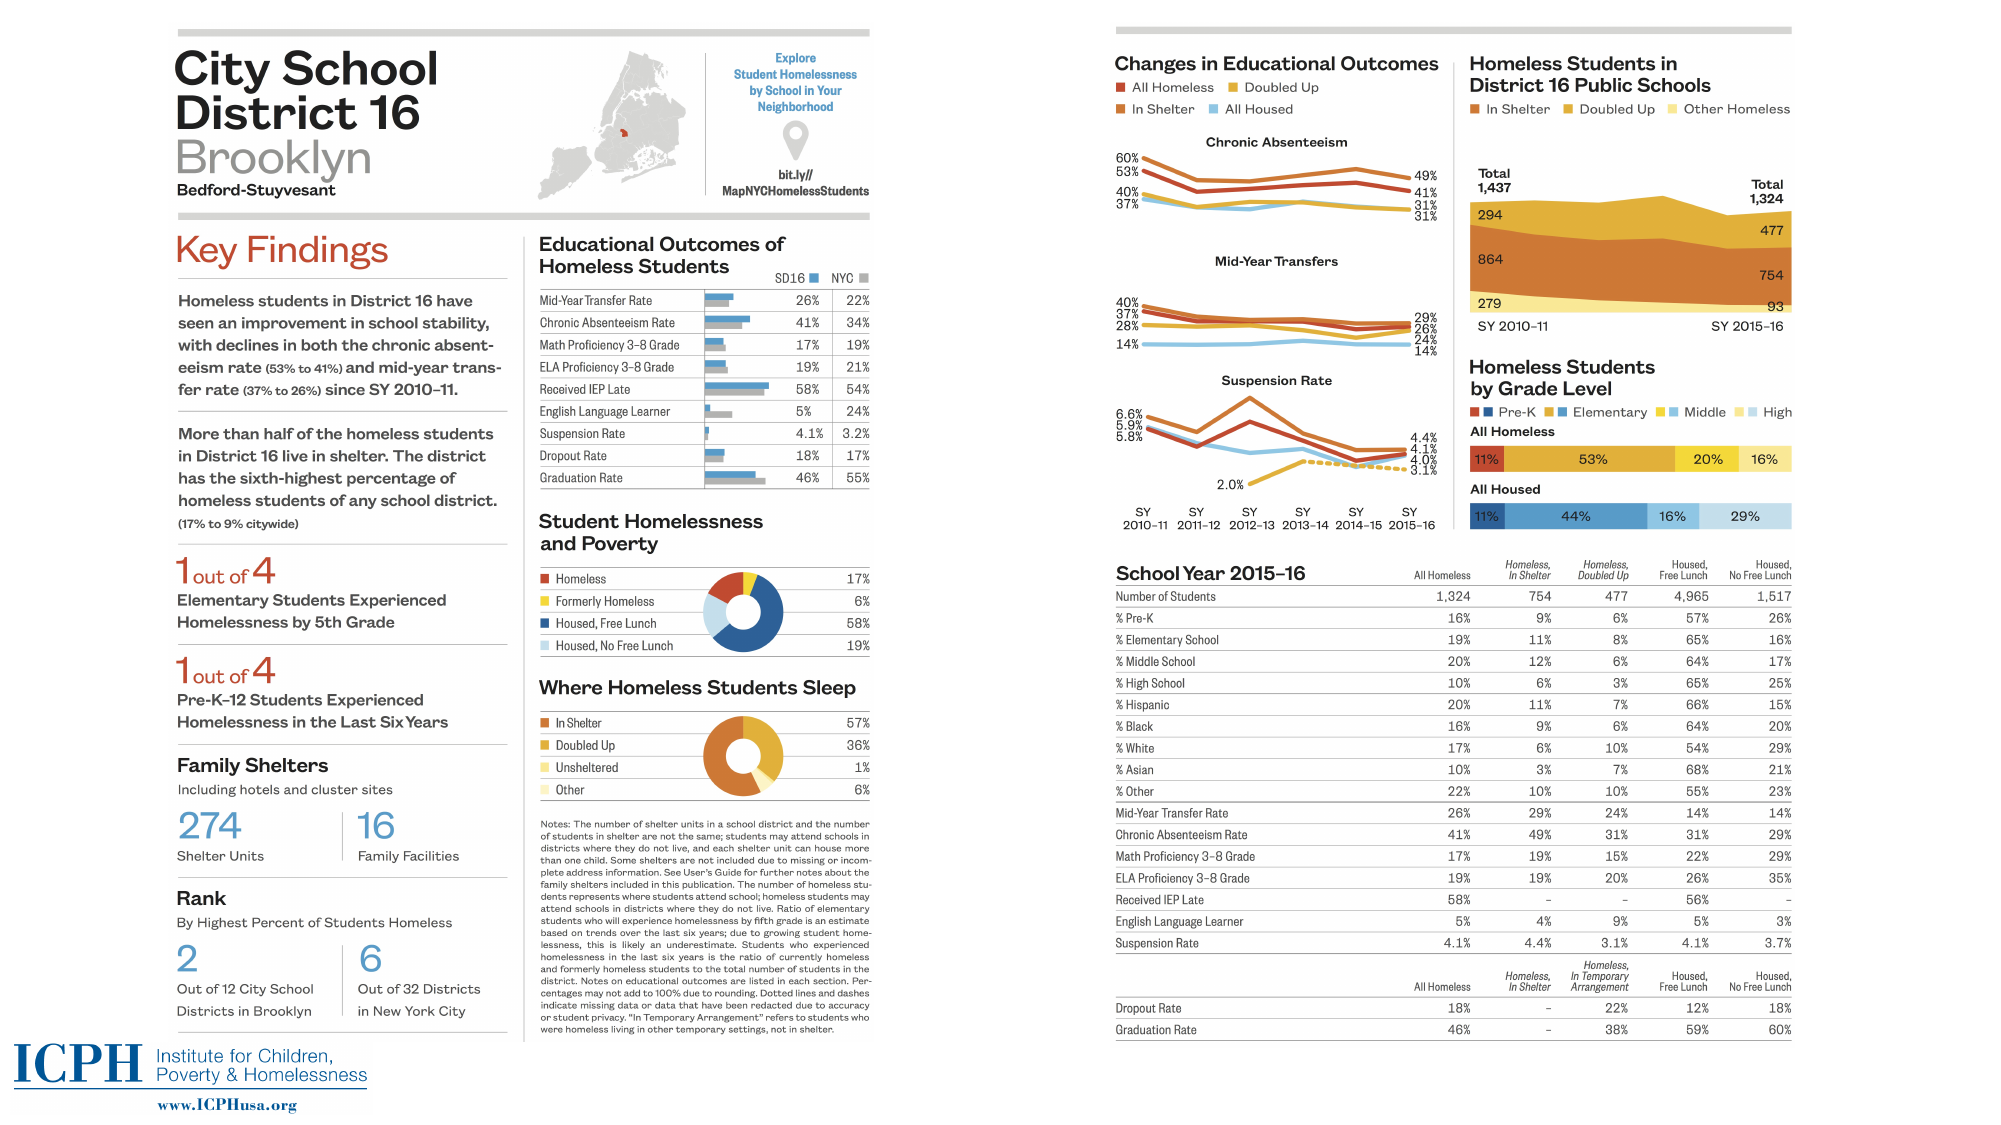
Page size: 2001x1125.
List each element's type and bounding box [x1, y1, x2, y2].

picture [10, 22, 874, 1115]
picture [1109, 22, 1795, 1049]
